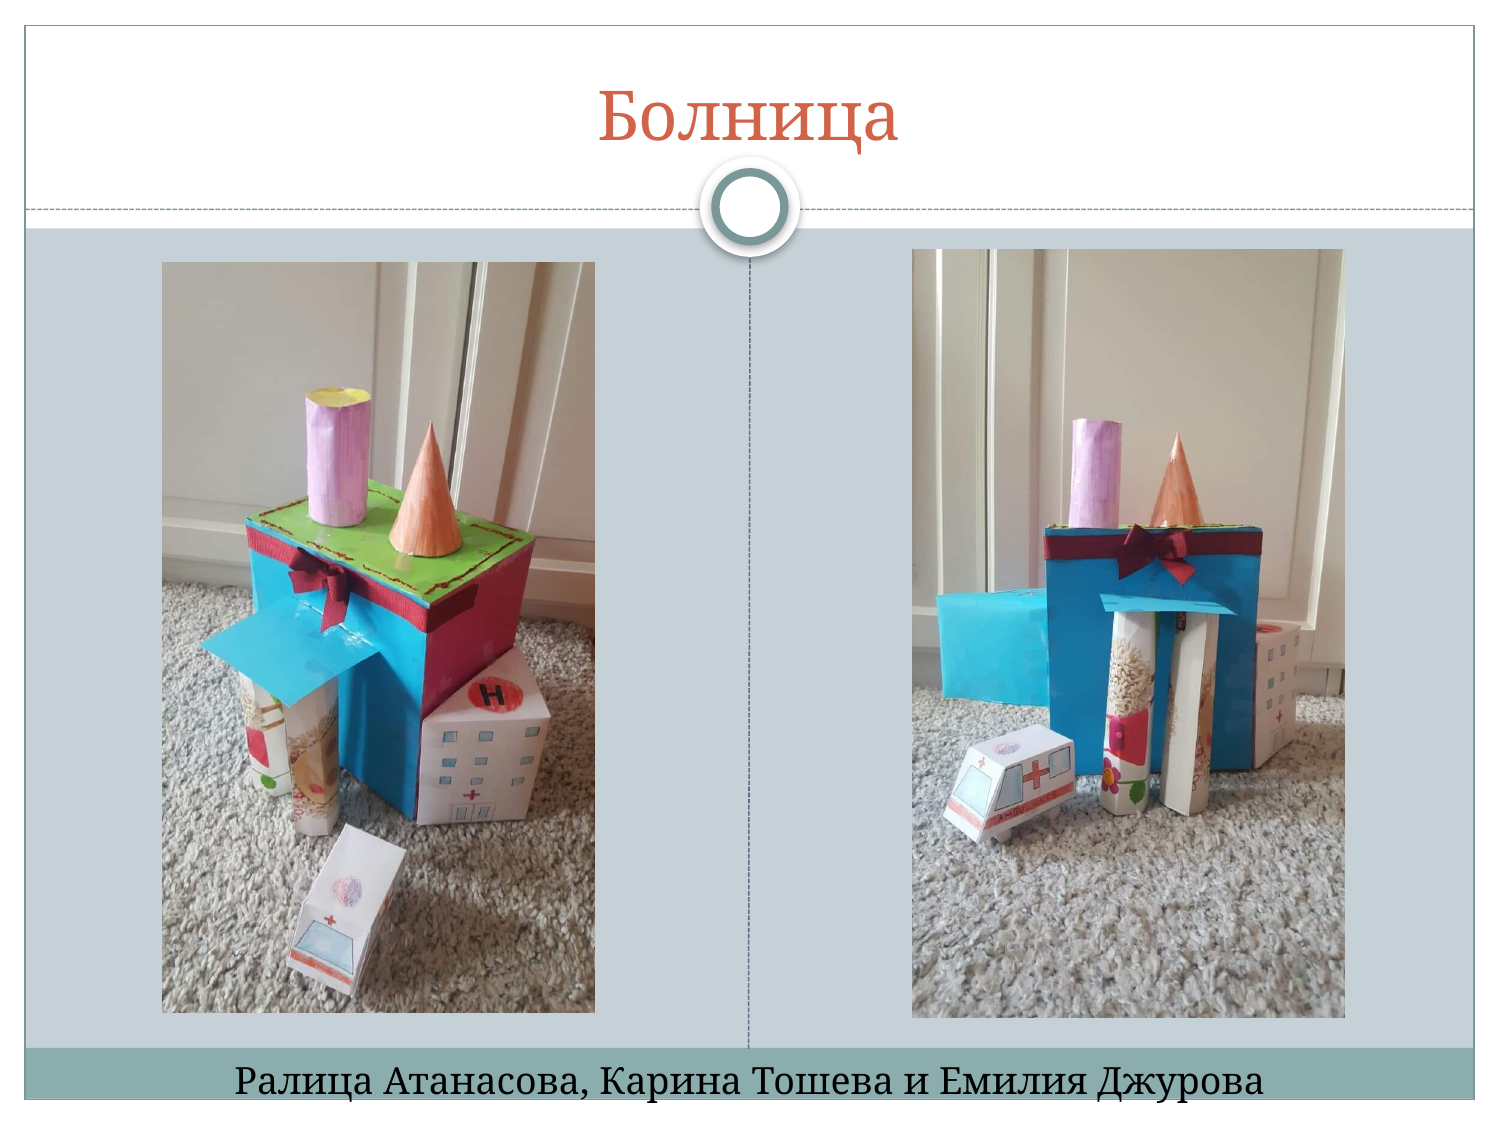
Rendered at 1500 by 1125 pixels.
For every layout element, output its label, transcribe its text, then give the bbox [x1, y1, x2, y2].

title Болница [49, 37, 1450, 162]
text_box Ралица Атанасова, Карина Тошева и Емилия Джурова [24, 1049, 1475, 1110]
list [162, 262, 595, 1013]
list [912, 249, 1345, 1019]
